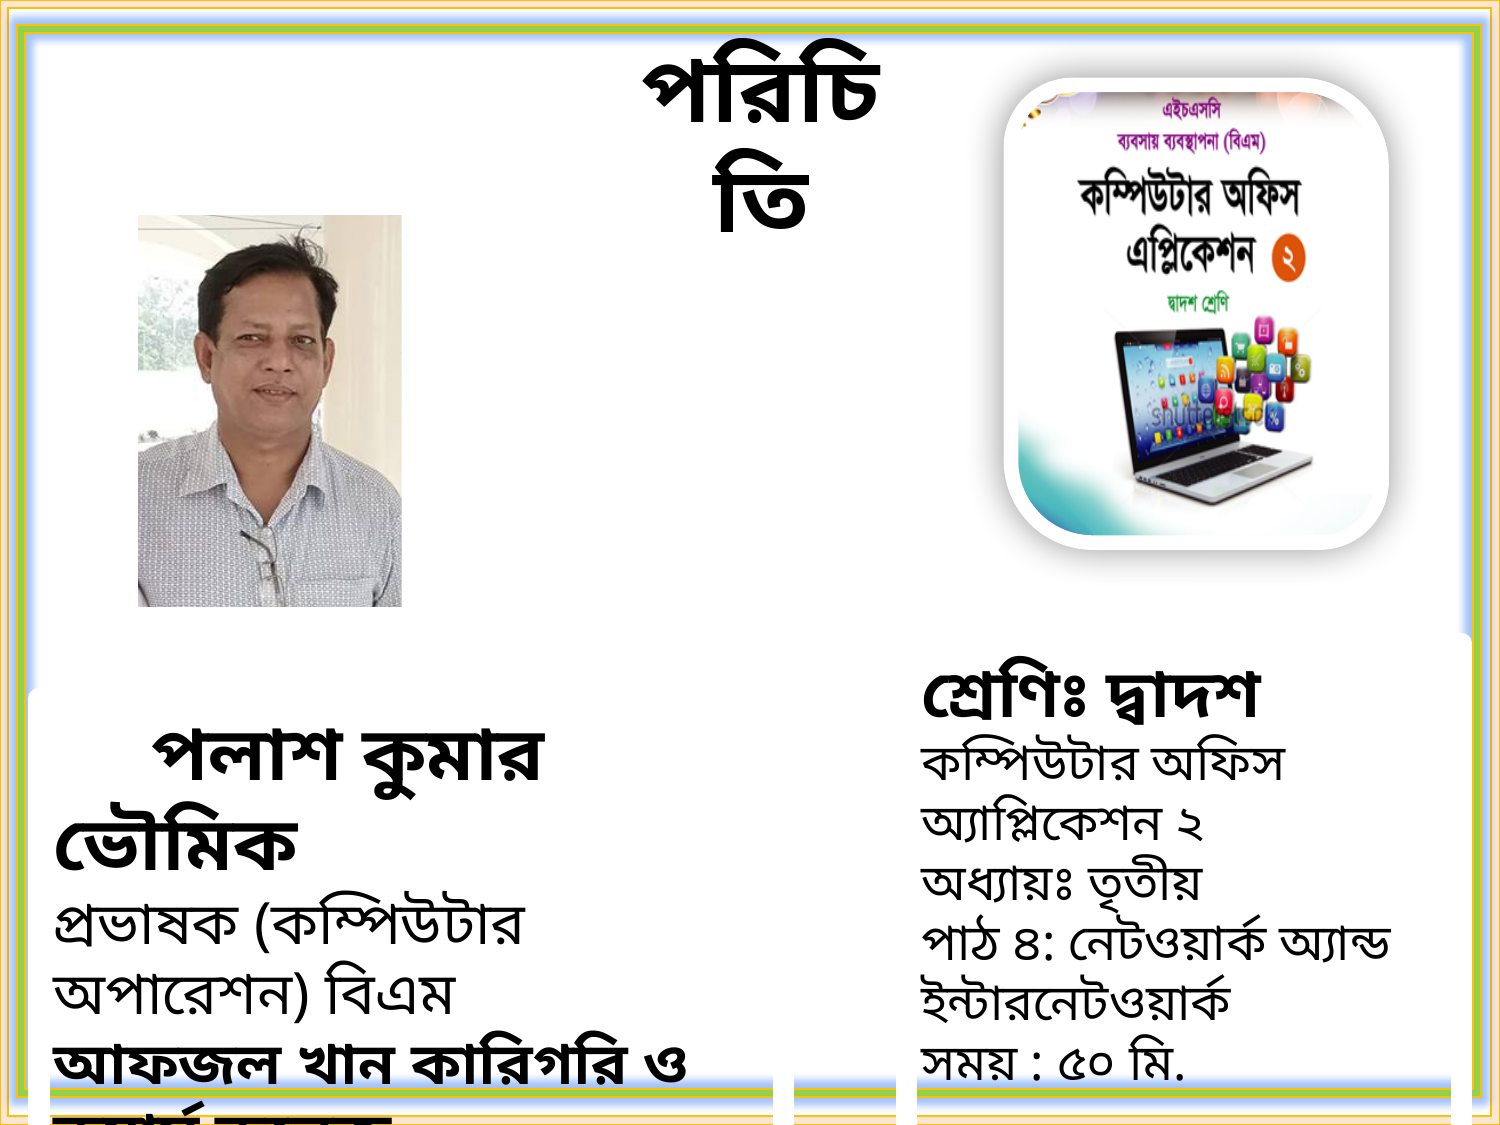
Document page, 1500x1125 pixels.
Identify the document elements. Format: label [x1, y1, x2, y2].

text_box [0, 0, 1500, 1125]
picture [138, 215, 402, 607]
